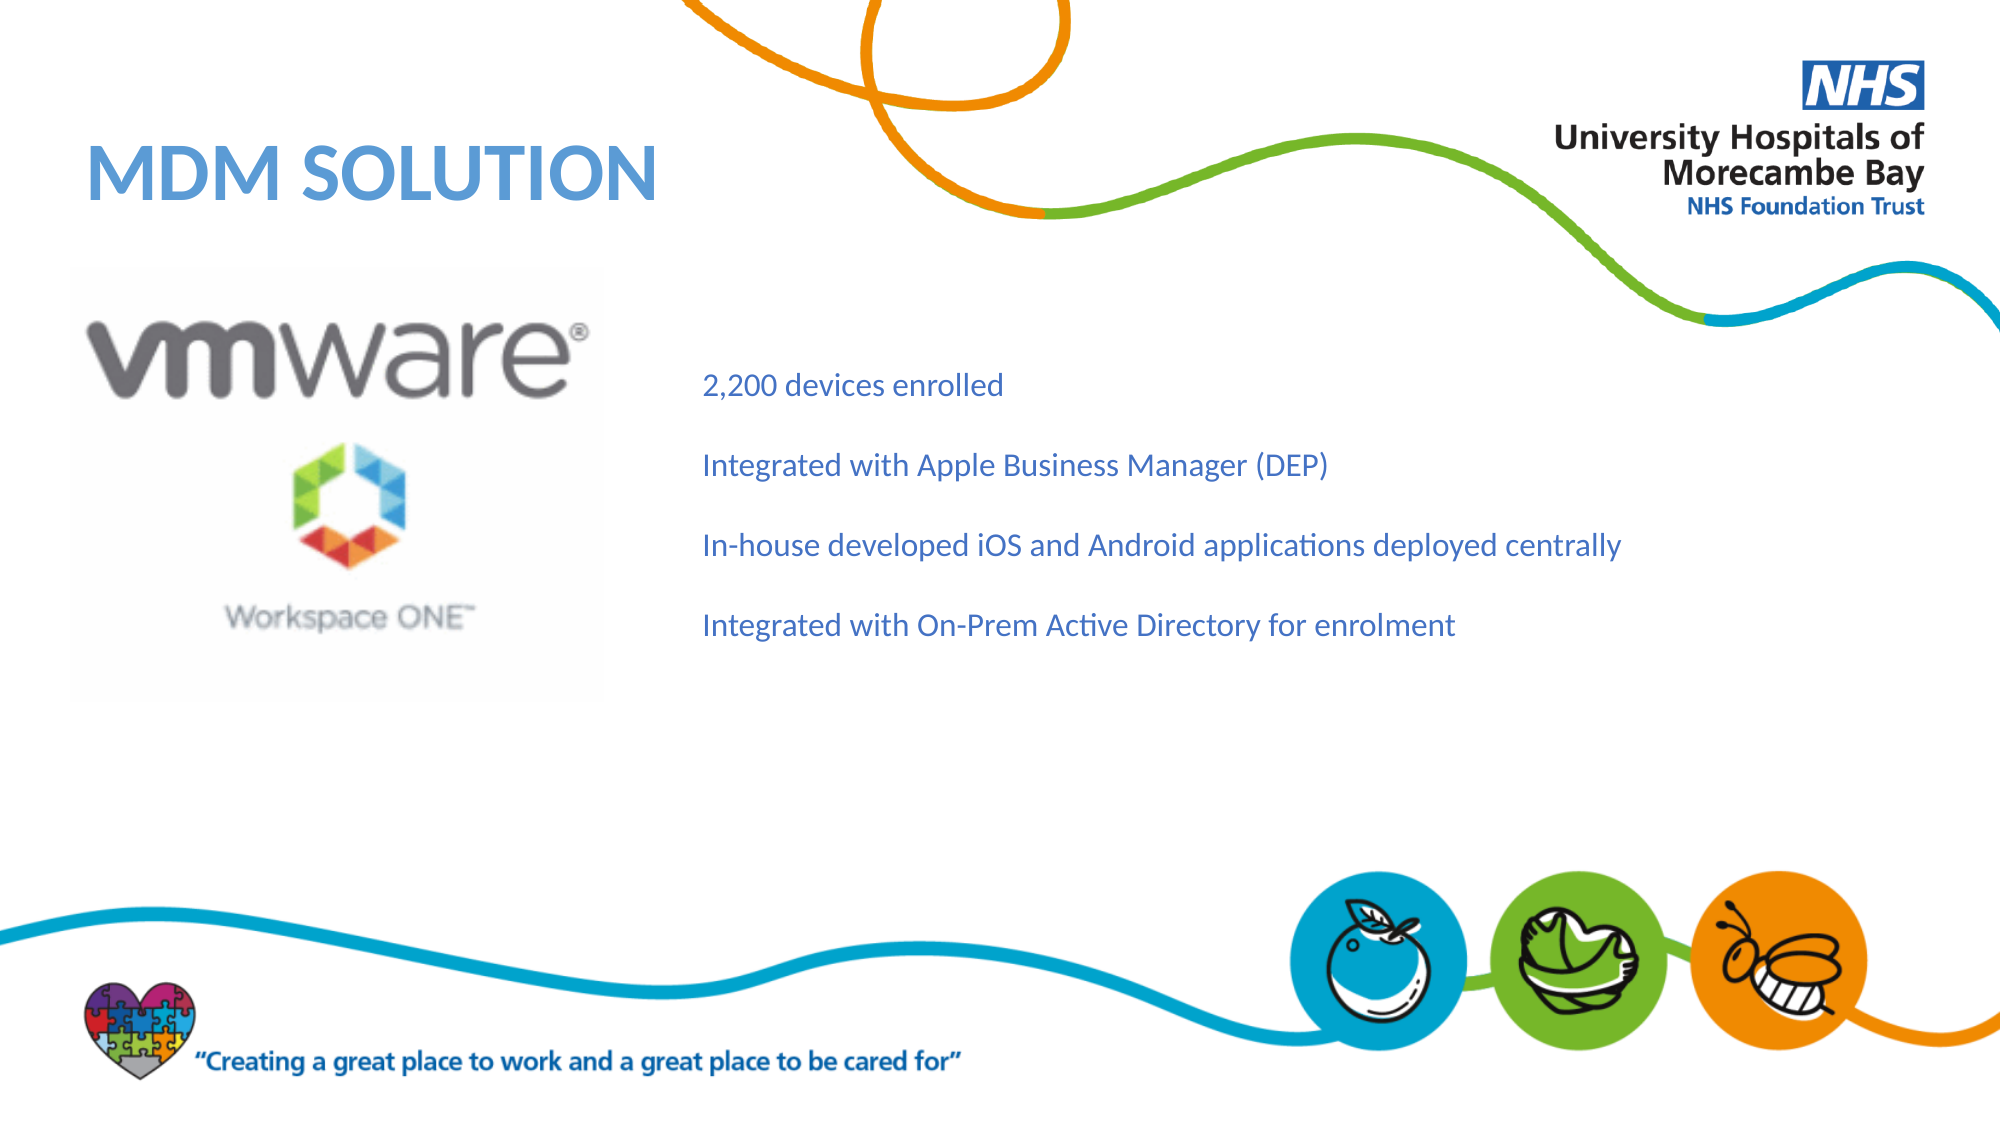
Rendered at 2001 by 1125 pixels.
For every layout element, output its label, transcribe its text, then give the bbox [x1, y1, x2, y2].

text_box MDM SOLUTION [70, 109, 541, 225]
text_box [541, 0, 2000, 336]
picture [1327, 900, 1431, 1023]
picture [70, 267, 604, 702]
text_box 2,200 devices enrolled Integrated with Apple Business Manager (DEP) In-house developed iOS and Android applications deployed centrally Integrated with On-Prem Active Directory for enrolment [687, 356, 1782, 651]
picture [0, 853, 2000, 1125]
